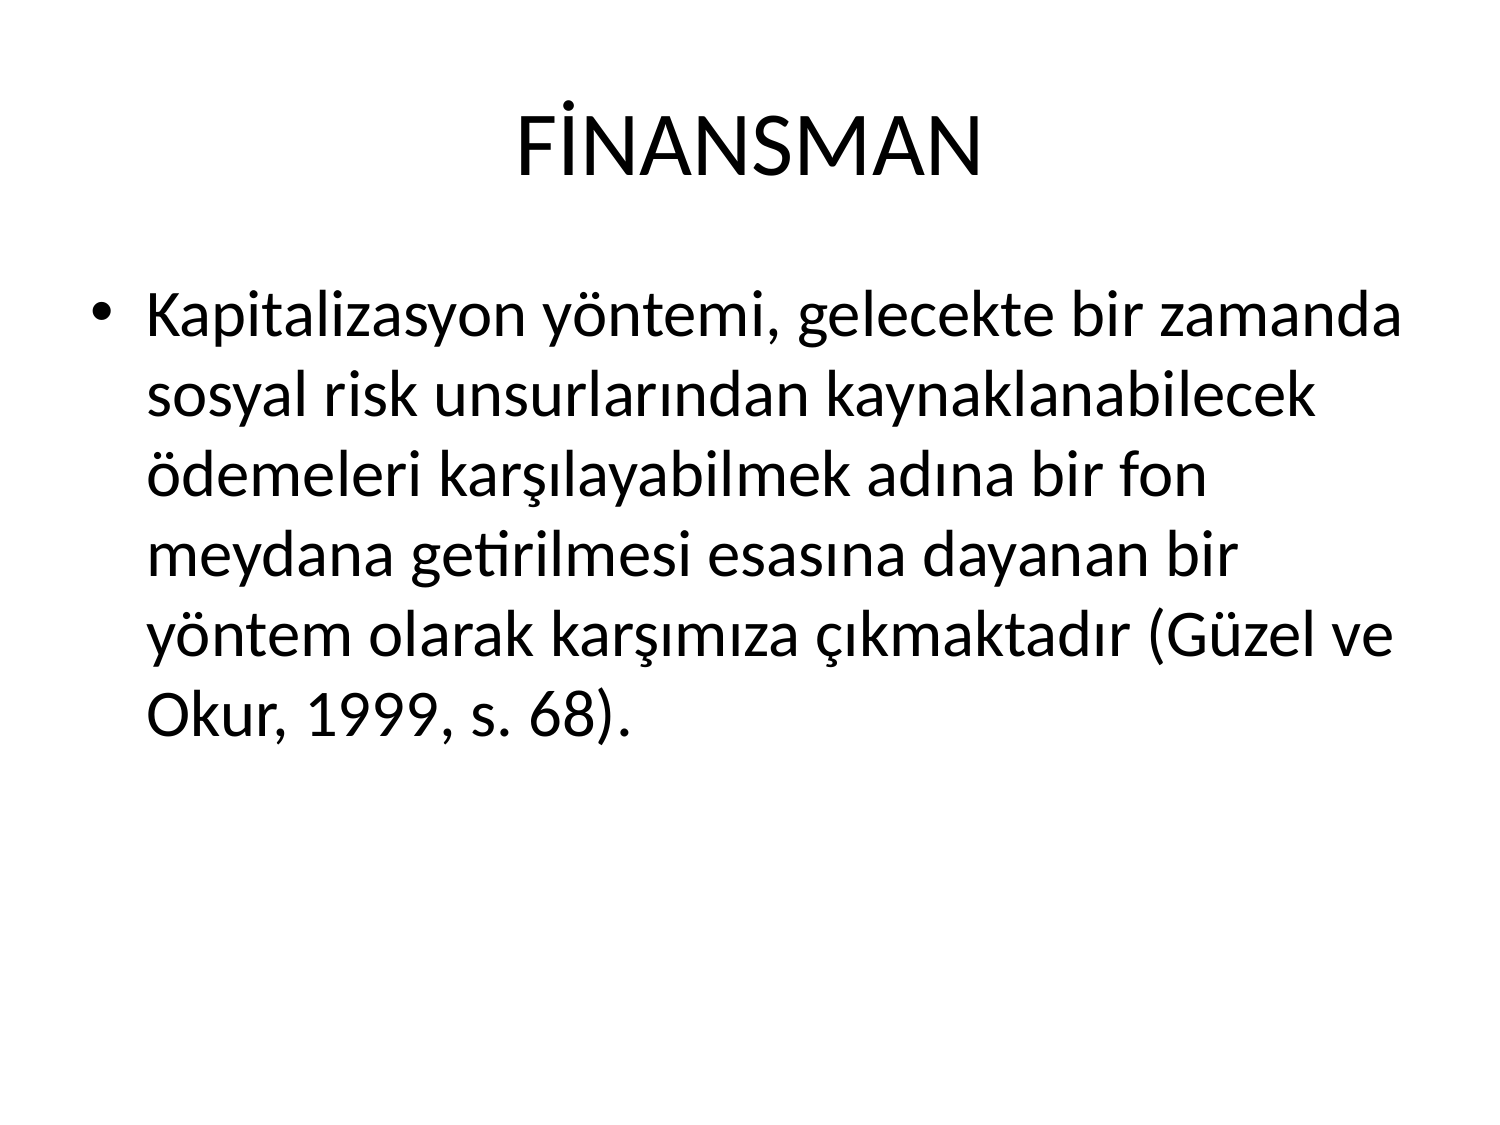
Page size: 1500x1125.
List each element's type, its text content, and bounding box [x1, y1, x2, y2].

title FİNANSMAN [75, 45, 1425, 233]
list Kapitalizasyon yöntemi, gelecekte bir zamanda sosyal risk unsurlarından kaynaklanabilecek ödemeleri karşılayabilmek adına bir fon meydana getirilmesi esasına dayanan bir yöntem olarak karşımıza çıkmaktadır (Güzel ve Okur, 1999, s. 68). [75, 262, 1425, 1005]
